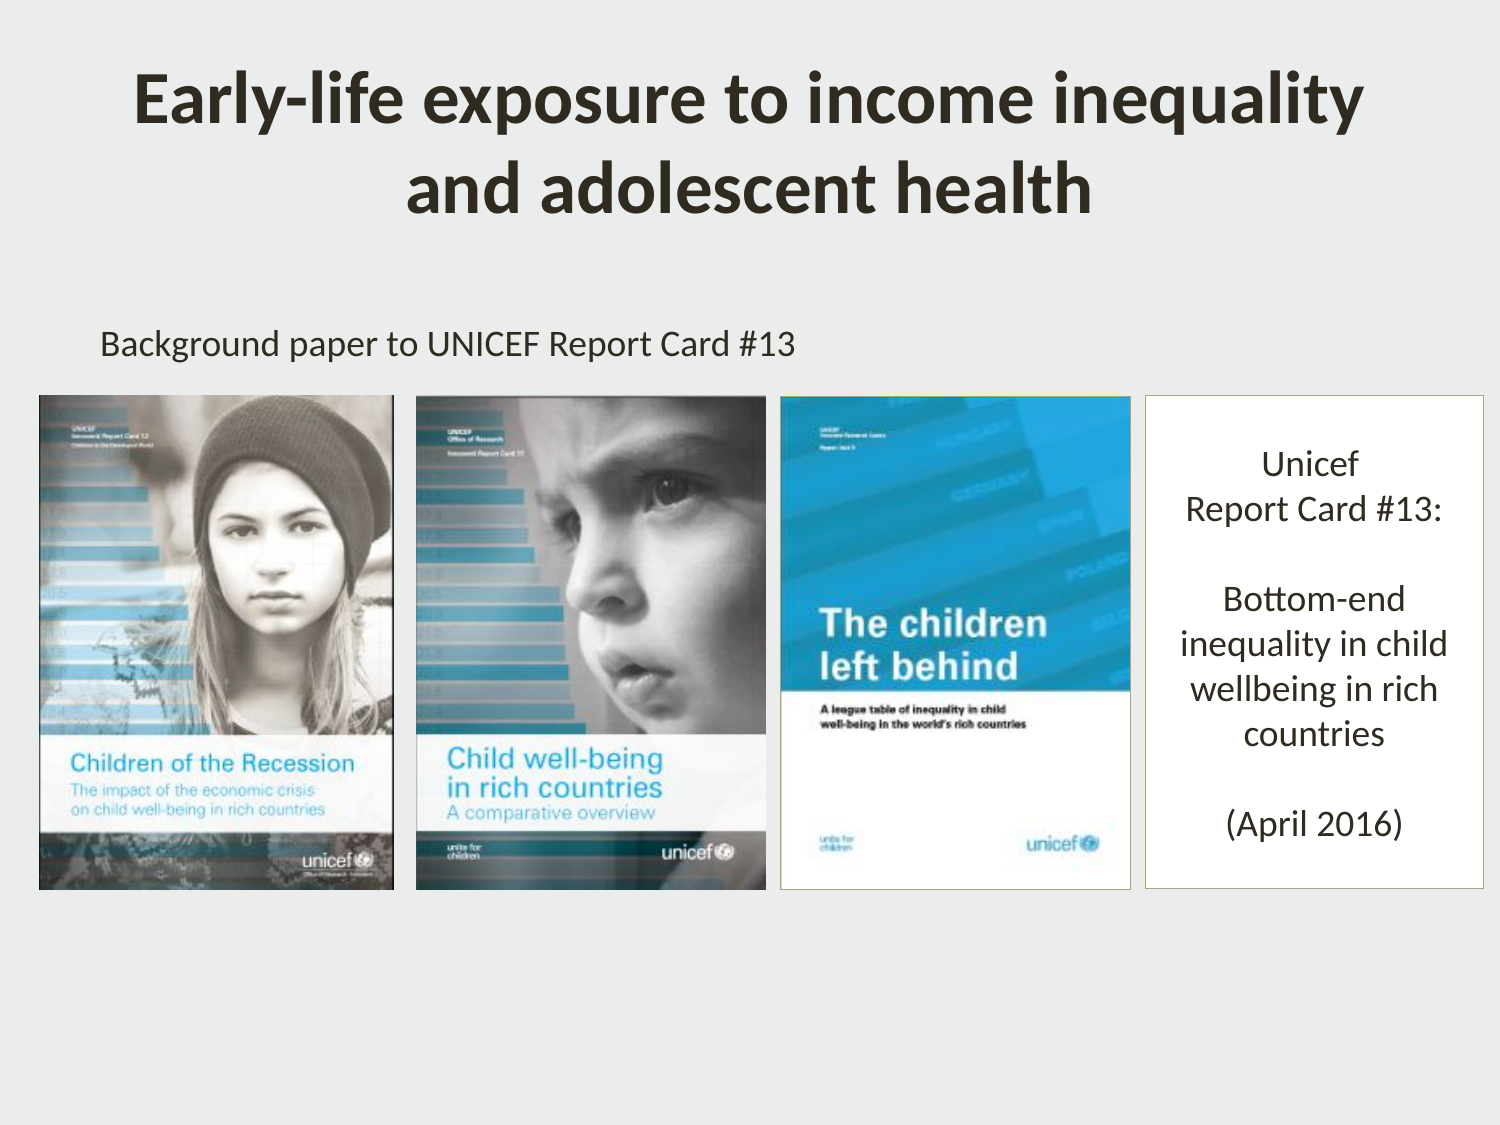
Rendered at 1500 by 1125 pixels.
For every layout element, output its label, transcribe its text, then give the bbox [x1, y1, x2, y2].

text_box Early-life exposure to income inequality and adolescent health [74, 45, 1425, 233]
picture [416, 395, 766, 890]
picture [39, 395, 394, 890]
picture [780, 396, 1131, 890]
text_box Background paper to UNICEF Report Card #13 [85, 266, 1345, 372]
title Unicef Report Card #13: Bottom-end inequality in child wellbeing in rich countries (April 2016) [1145, 395, 1484, 889]
